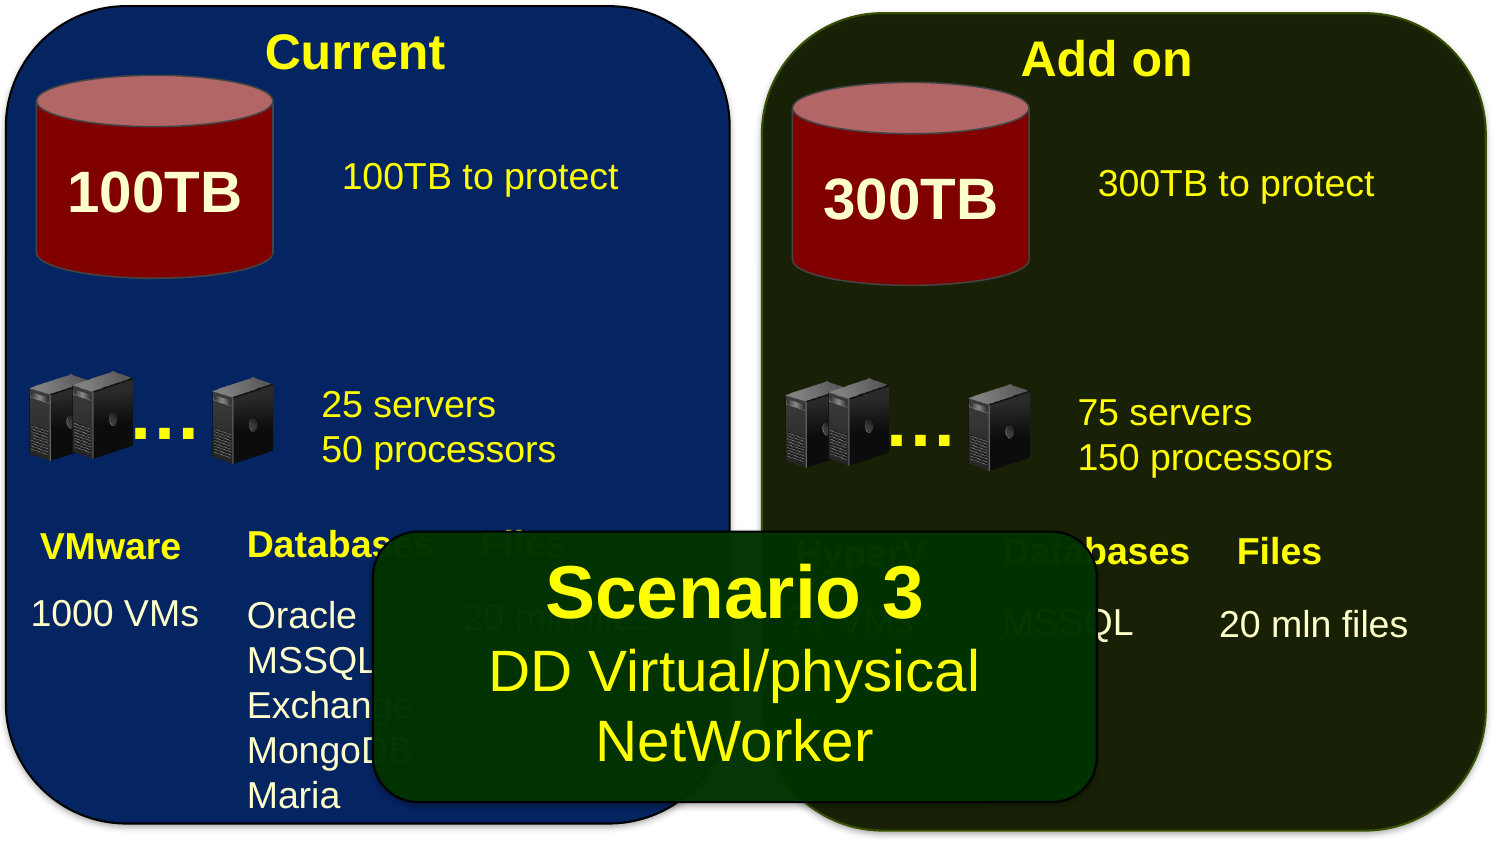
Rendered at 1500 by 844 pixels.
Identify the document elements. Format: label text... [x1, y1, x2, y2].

text_box VMware [39, 522, 182, 568]
text_box 20 mln files [1219, 600, 1409, 646]
picture [29, 371, 133, 462]
text_box Databases [246, 519, 435, 565]
text_box [5, 5, 731, 825]
text_box [372, 530, 1098, 803]
text_box 75 servers 150 processors [1077, 387, 1334, 478]
text_box MSSQL [1101, 598, 1135, 644]
text_box Add on [1020, 26, 1193, 87]
text_box … [883, 371, 959, 462]
picture [212, 376, 274, 465]
text_box 25 servers 50 processors [321, 380, 557, 471]
text_box 100TB [36, 75, 274, 279]
picture [785, 378, 889, 469]
text_box 100TB to protect [341, 152, 620, 198]
text_box 300TB [792, 82, 1030, 286]
text_box 1000 VMs [30, 588, 200, 635]
text_box Oracle MSSQL Exchange MongoDB Maria [246, 591, 414, 817]
text_box Databases [1003, 526, 1191, 573]
text_box … [126, 364, 203, 455]
picture [968, 384, 1030, 472]
text_box [761, 12, 1487, 832]
text_box 300TB to protect [1098, 159, 1376, 205]
text_box Files [1236, 526, 1323, 573]
text_box Scenario 3 DD Virtual/physical NetWorker [488, 543, 982, 774]
text_box Files [480, 519, 567, 529]
text_box [6, 745, 1473, 840]
text_box Current [264, 19, 446, 80]
